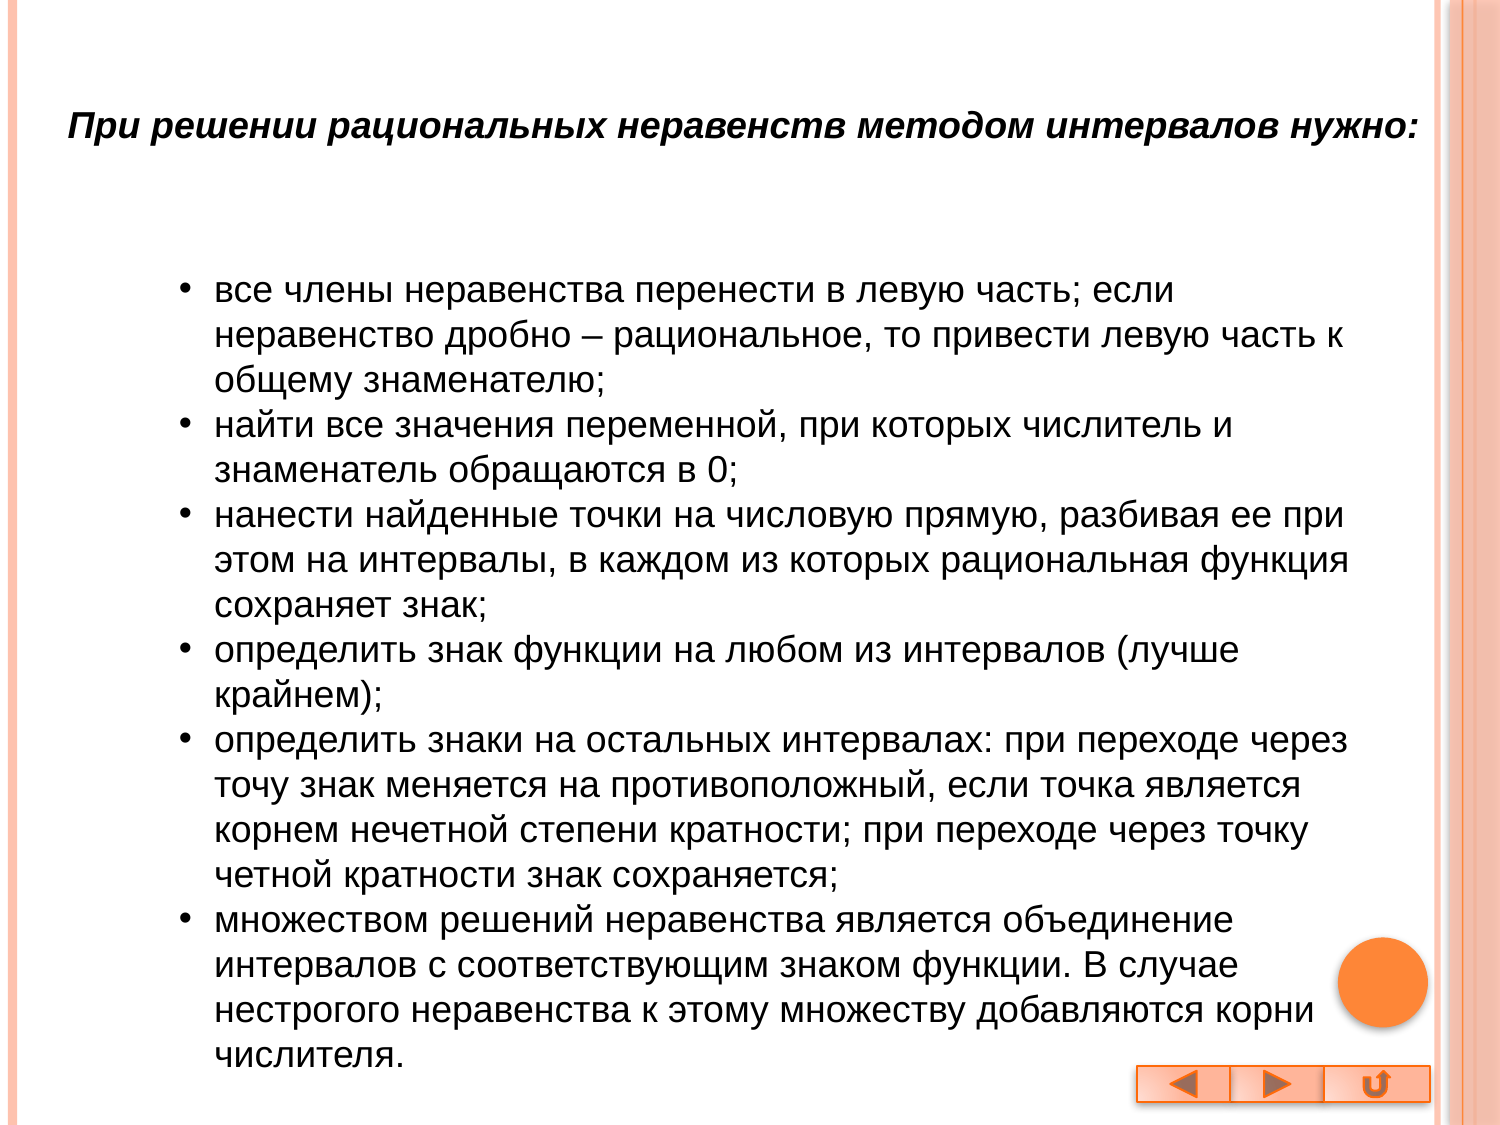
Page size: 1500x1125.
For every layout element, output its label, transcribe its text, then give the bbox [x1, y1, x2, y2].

text_box [1231, 1065, 1323, 1103]
text_box [1323, 1065, 1431, 1103]
text_box все члены неравенства перенести в левую часть; если неравенство дробно – рациональное, то привести левую часть к общему знаменателю; найти все значения переменной, при которых числитель и знаменатель обращаются в 0; нанести найденные точки на числовую прямую, разбивая ее при этом на интервалы, в каждом из которых рациональная функция сохраняет знак; определить знак функции на любом из интервалов (лучше крайнем); определить знаки на остальных интервалах: при переходе через точу знак меняется на противоположный, если точка является корнем нечетной степени кратности; при переходе через точку четной кратности знак сохраняется; множеством решений неравенства является объединение интервалов с соответствующим знаком функции. В случае нестрогого неравенства к этому множеству добавляются корни числителя. [164, 257, 1372, 1083]
text_box При решении рациональных неравенств методом интервалов нужно: [35, 93, 1454, 154]
text_box [1136, 1065, 1231, 1103]
